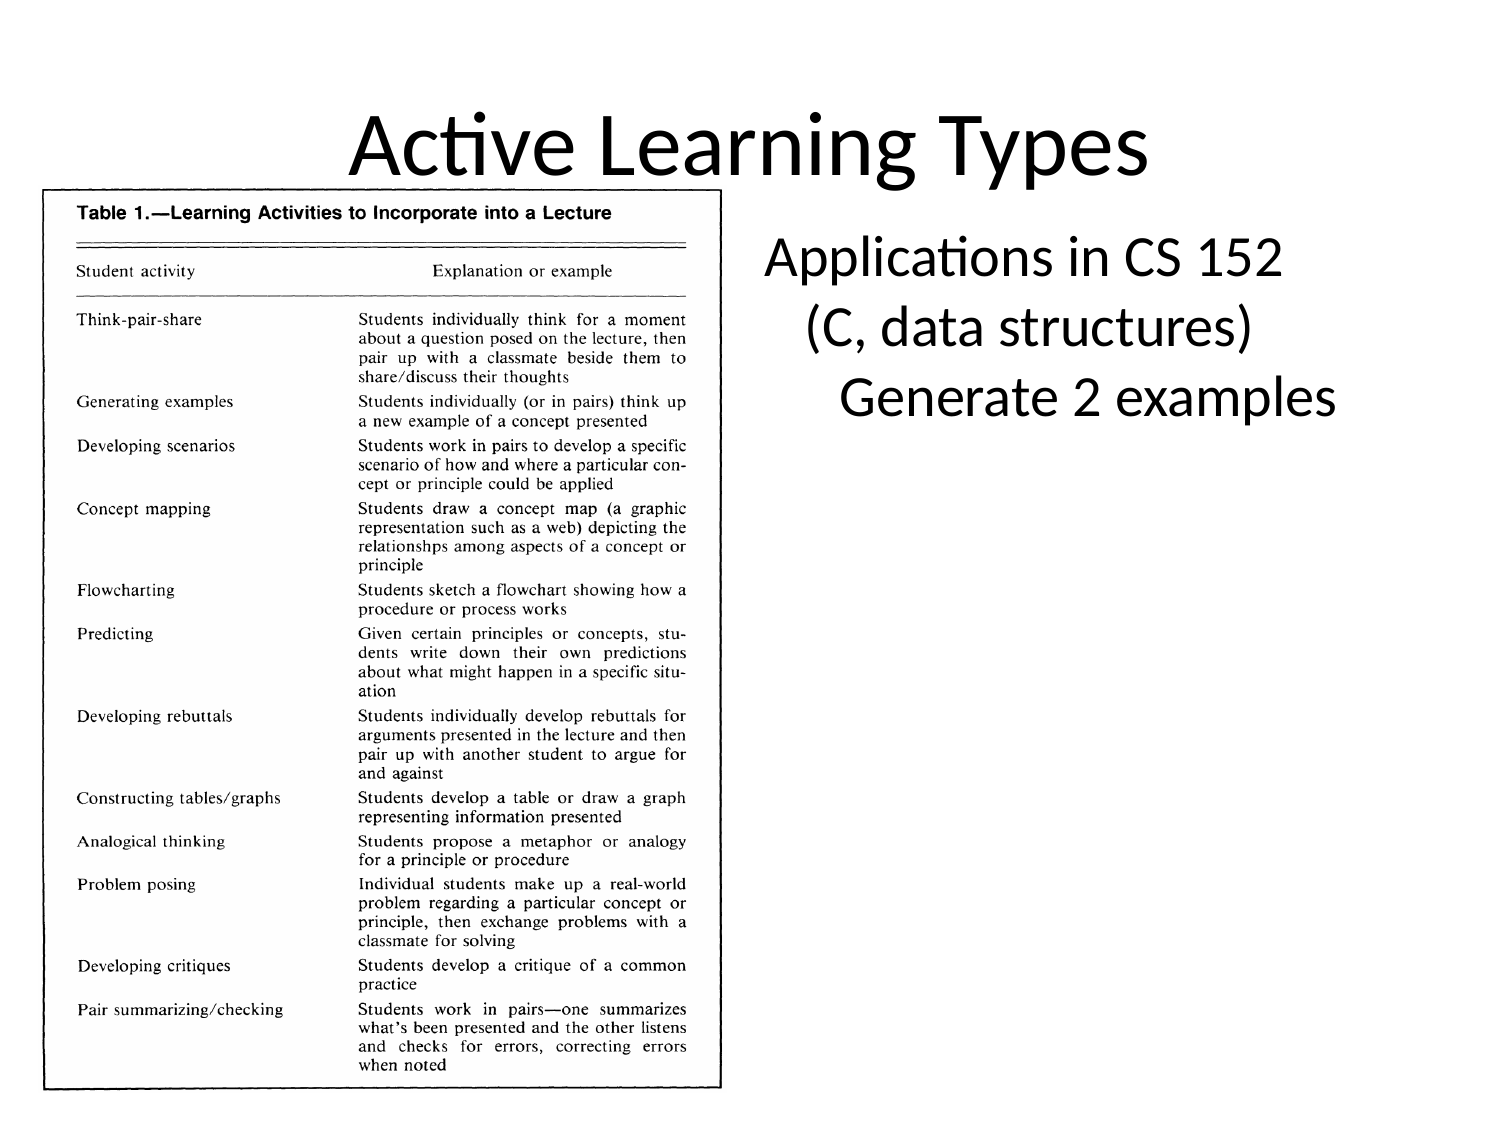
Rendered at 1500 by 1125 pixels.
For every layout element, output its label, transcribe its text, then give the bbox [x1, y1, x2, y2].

picture [38, 185, 727, 1094]
text_box Applications in CS 152 (C, data structures) Generate 2 examples [750, 210, 1409, 436]
title Active Learning Types [75, 45, 1425, 233]
